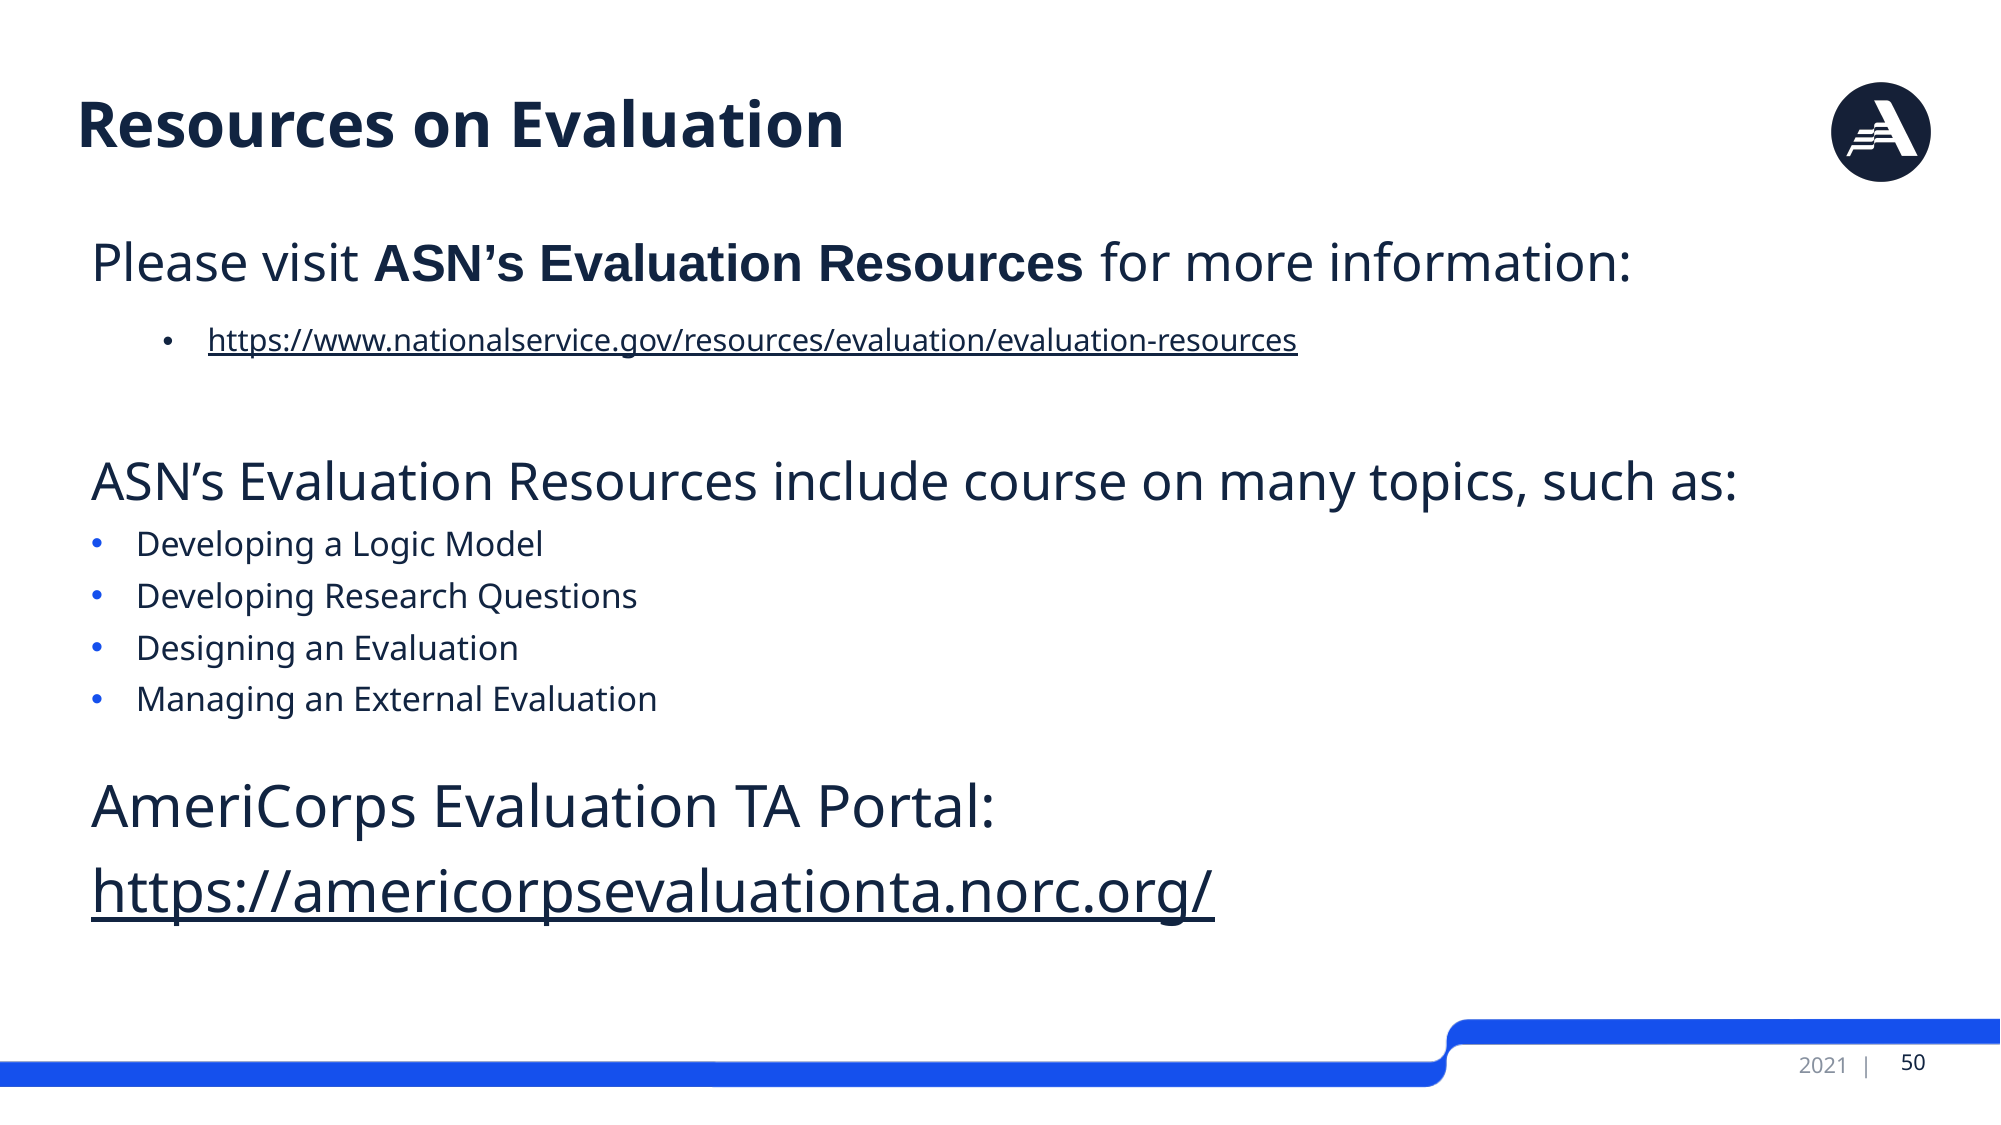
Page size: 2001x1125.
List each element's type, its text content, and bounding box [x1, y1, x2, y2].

picture [0, 1018, 2000, 1088]
picture [1831, 82, 1931, 182]
list Please visit ASN’s Evaluation Resources for more information: https://www.nationalservice.gov/resources/evaluation/evaluation-resources ASN’s Evaluation Resources include course on many topics, such as: Developing a Logic Model Developing Research Questions Designing an Evaluation Managing an External Evaluation AmeriCorps Evaluation TA Portal: https://americorpsevaluationta.norc.org/ [76, 228, 1868, 942]
slide_number 2021 | [1750, 1053, 1888, 1076]
title Resources on Evaluation [76, 93, 1074, 162]
slide_number 50 [1889, 1052, 1938, 1075]
